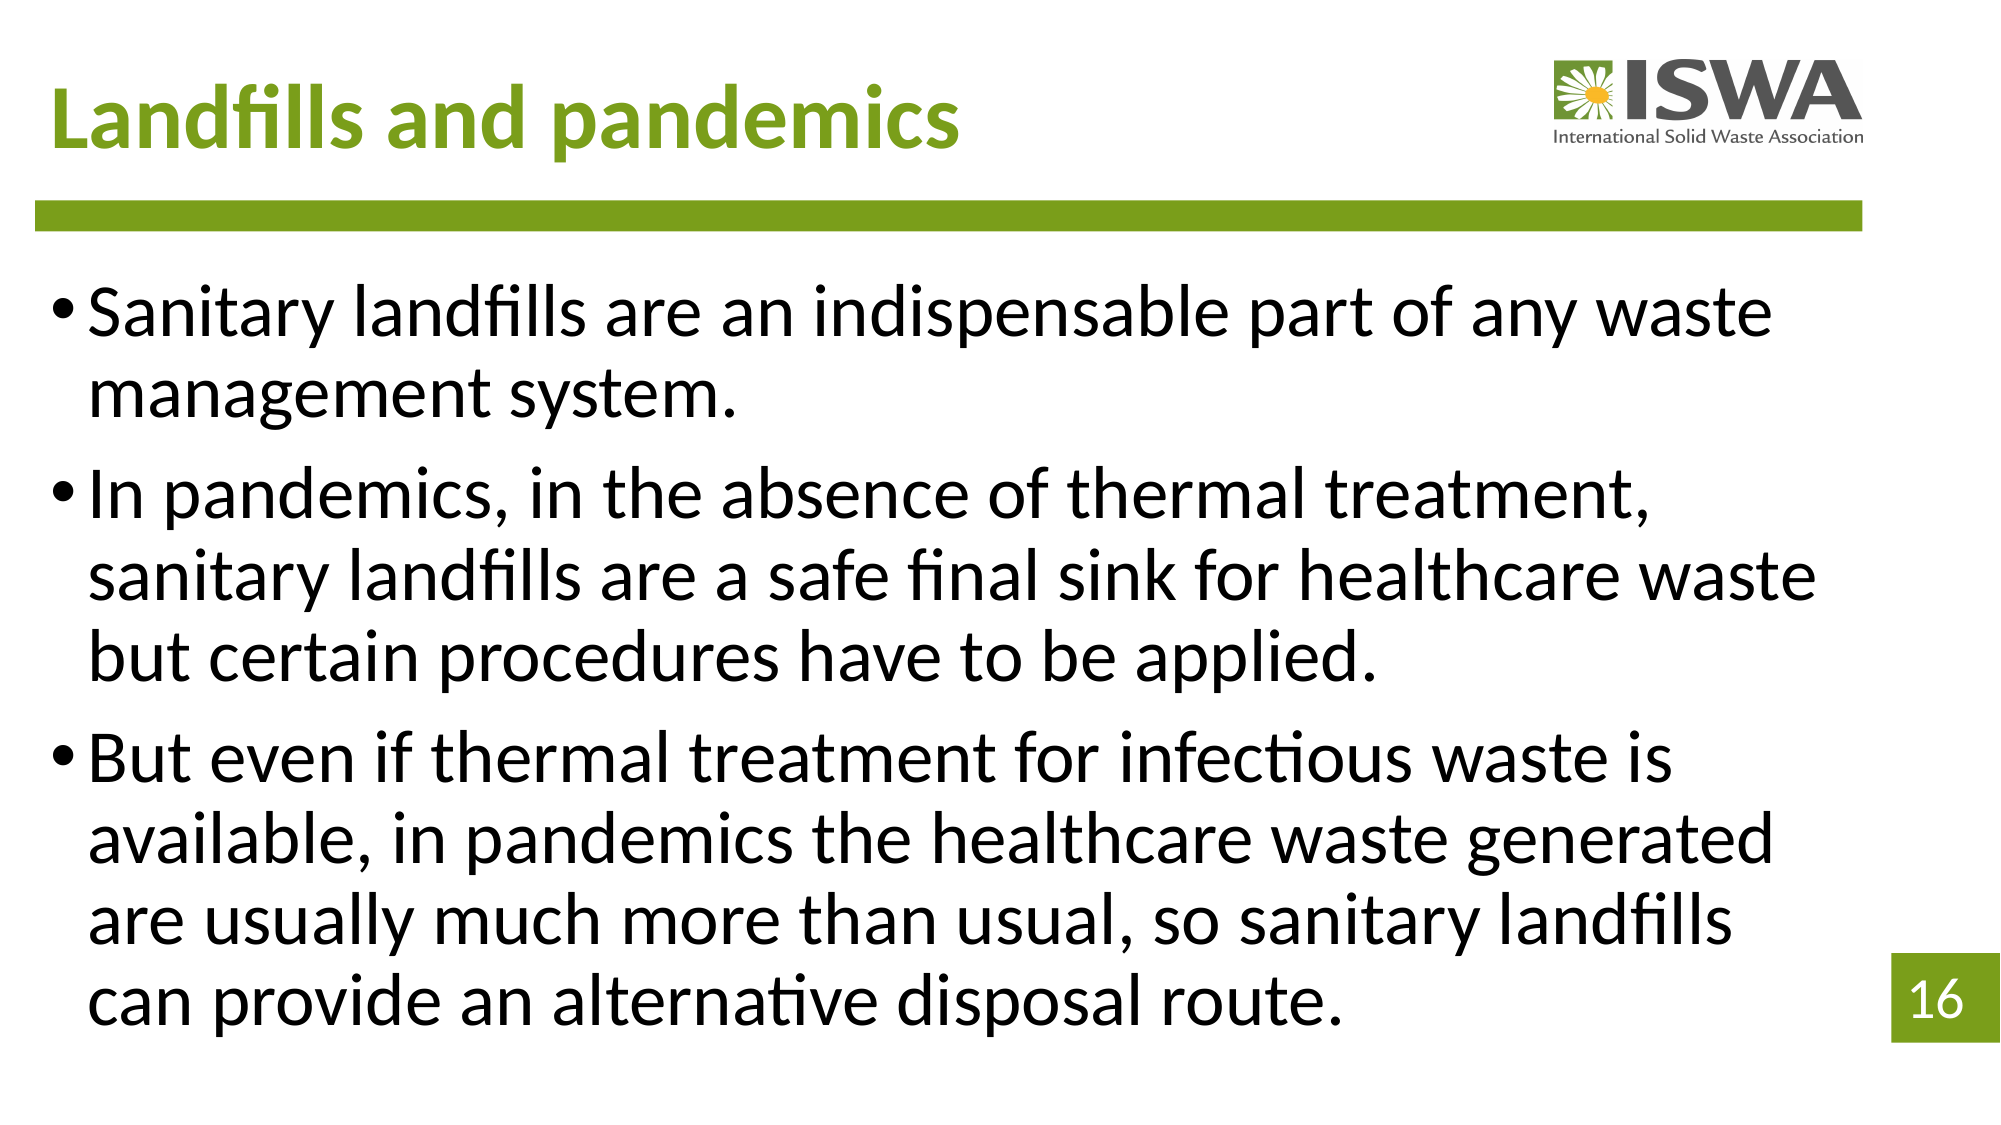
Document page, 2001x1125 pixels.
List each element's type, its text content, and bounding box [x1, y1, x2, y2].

picture [1761, 59, 1863, 143]
slide_number 16 [1891, 953, 2000, 1043]
list Sanitary landfills are an indispensable part of any waste management system. In pandemics, in the absence of thermal treatment, sanitary landfills are a safe final sink for healthcare waste but certain procedures have to be applied. But even if thermal treatment for infectious waste is available, in pandemics the healthcare waste generated are usually much more than usual, so sanitary landfills can provide an alternative disposal route. [35, 264, 1868, 978]
title Landfills and pandemics [35, 10, 1761, 228]
